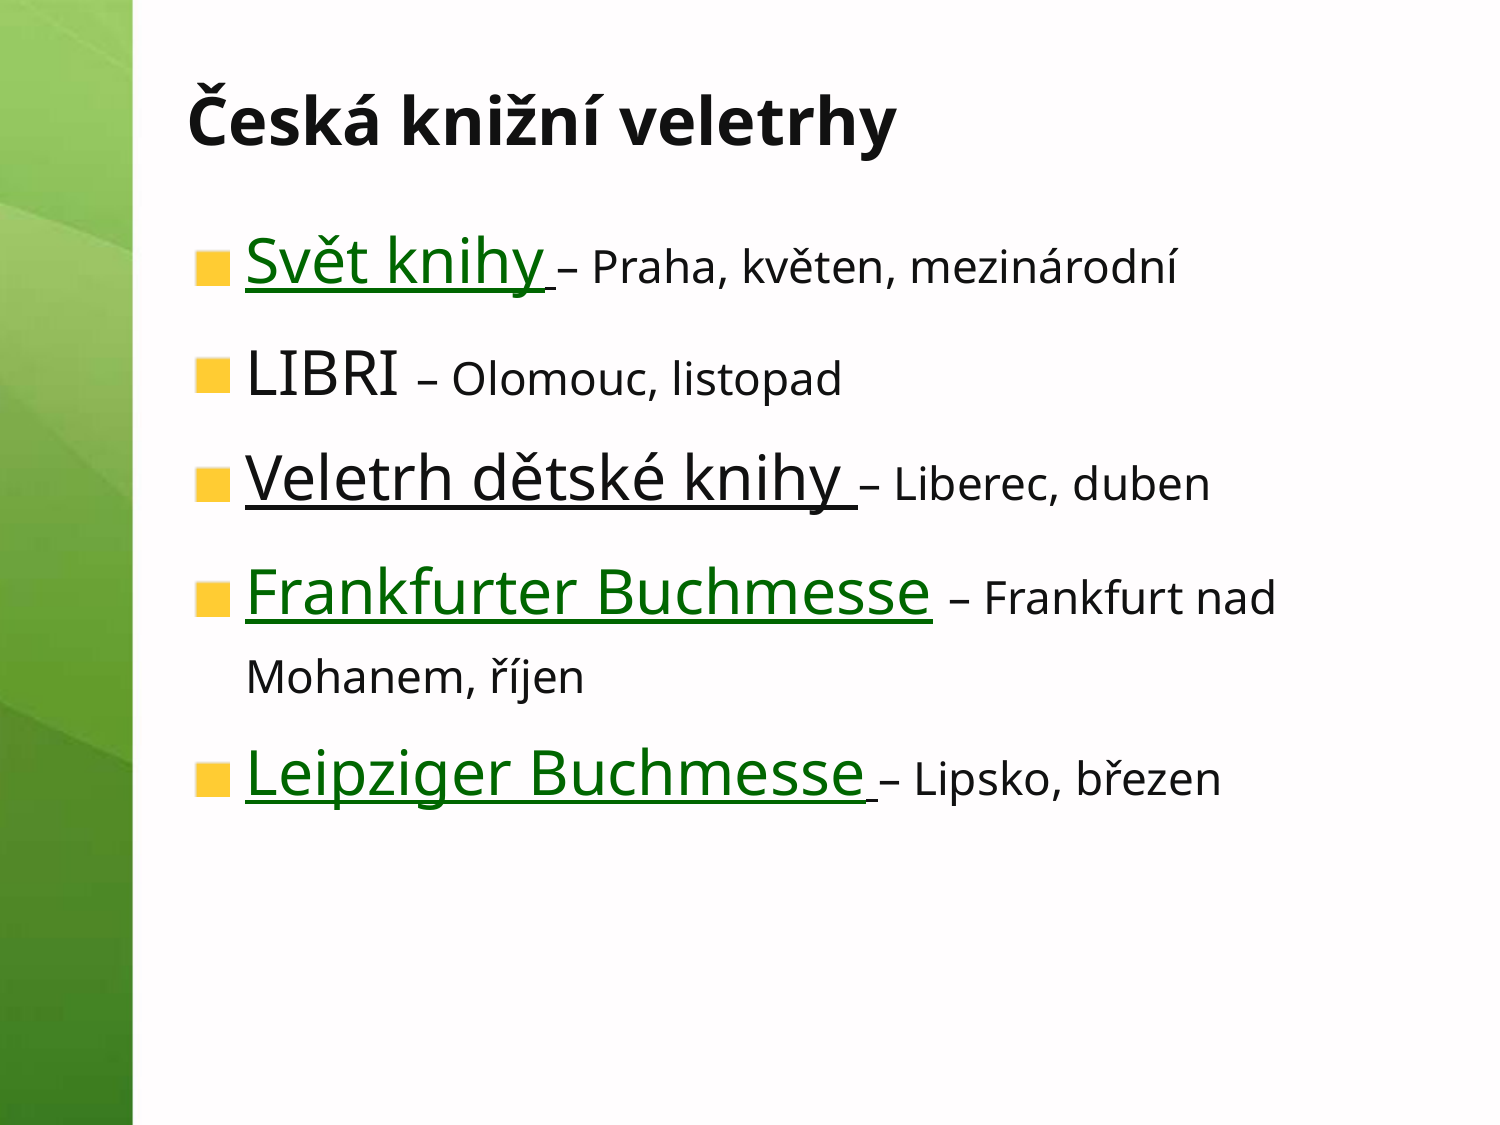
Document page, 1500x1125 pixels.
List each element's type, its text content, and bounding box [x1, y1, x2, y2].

list Svět knihy – Praha, květen, mezinárodní LIBRI – Olomouc, listopad Veletrh dětské knihy – Liberec, duben Frankfurter Buchmesse – Frankfurt nad Mohanem, říjen Leipziger Buchmesse – Lipsko, březen [170, 196, 1448, 1095]
title Česká knižní veletrhy [170, 77, 1448, 162]
picture [0, 0, 1500, 1125]
